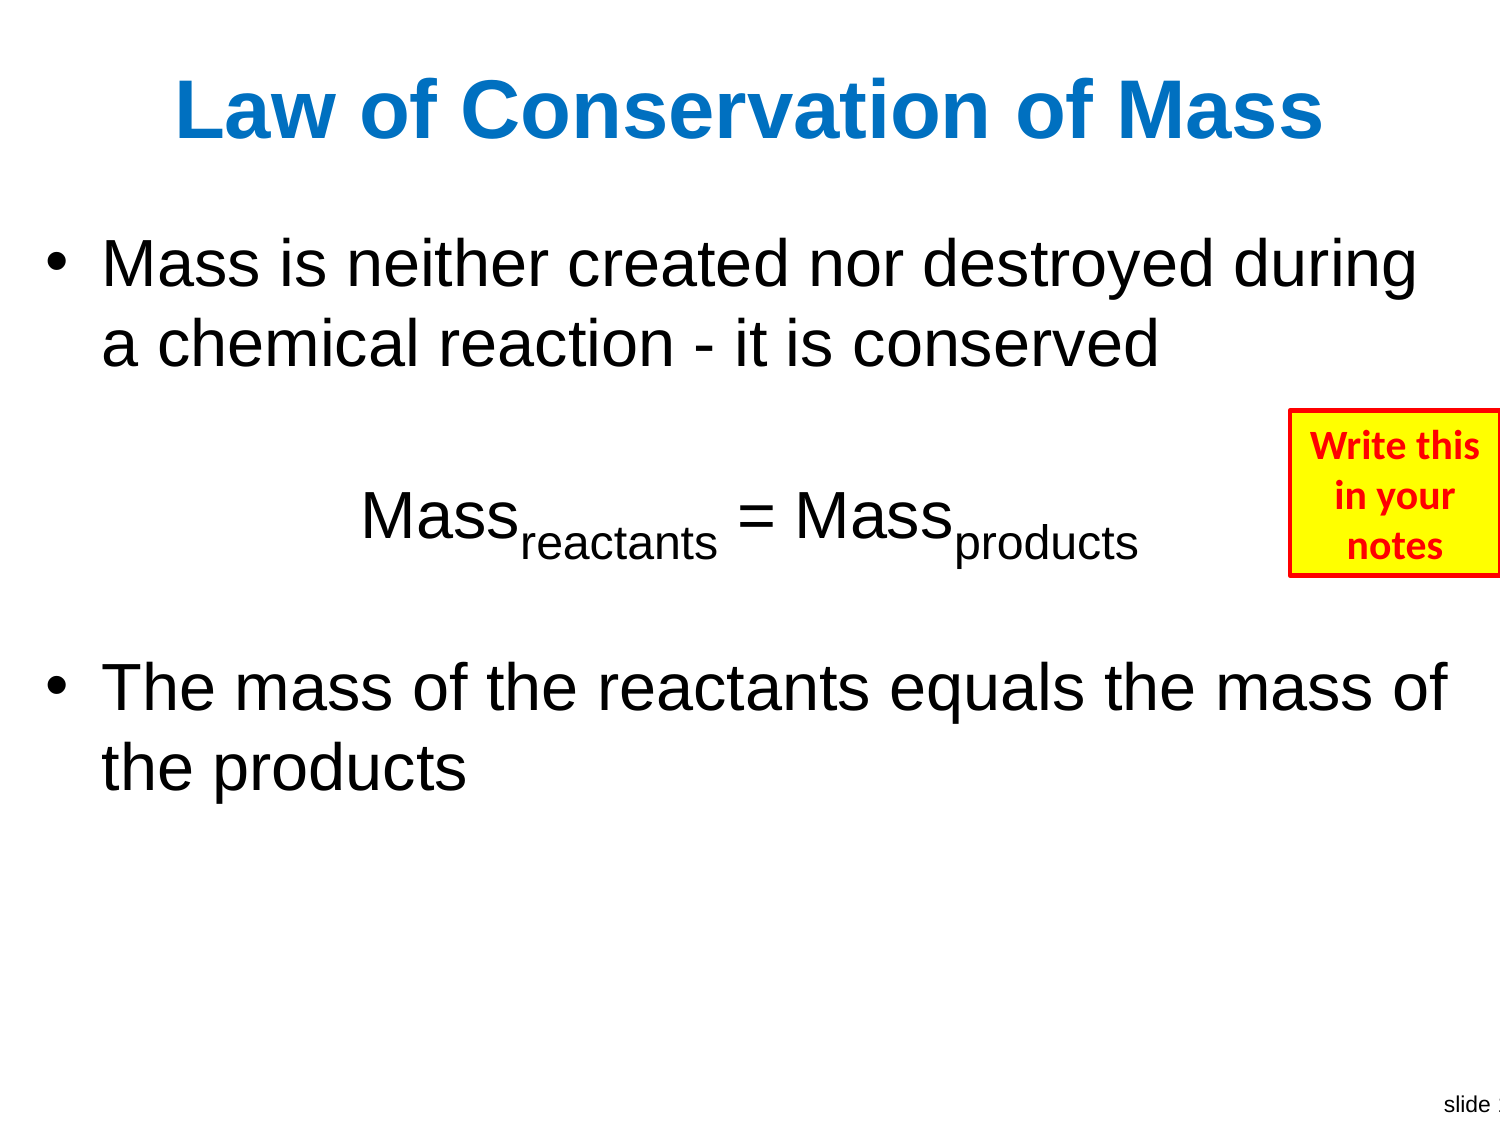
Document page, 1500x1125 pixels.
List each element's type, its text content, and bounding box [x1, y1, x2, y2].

list Mass is neither created nor destroyed during a chemical reaction - it is conserved Massreactants = Massproducts The mass of the reactants equals the mass of the products [29, 212, 1471, 1055]
title Law of Conservation of Mass [29, 45, 1471, 166]
text_box Write this in your notes [1289, 410, 1500, 576]
